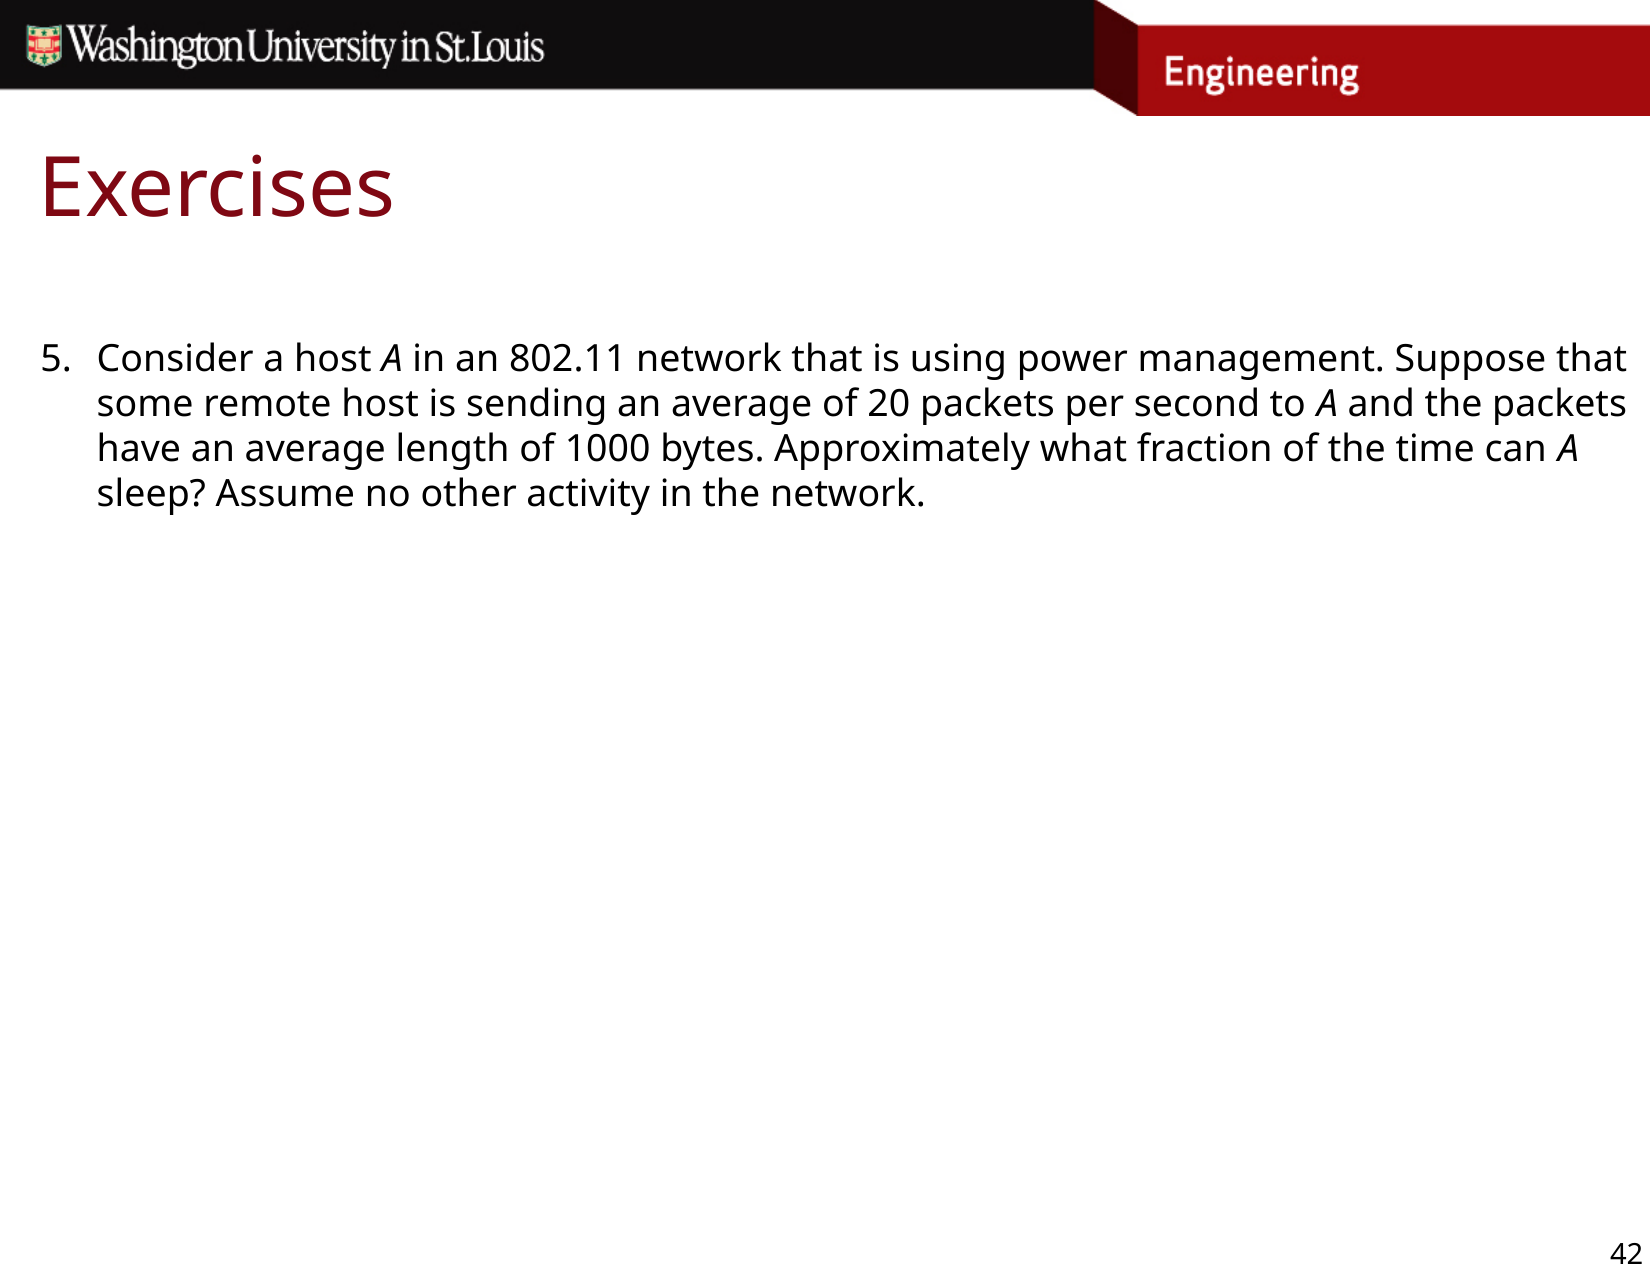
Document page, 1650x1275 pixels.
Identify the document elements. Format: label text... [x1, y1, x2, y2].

title Exercises [21, 105, 1602, 262]
slide_number 42 [1592, 1237, 1644, 1273]
list Consider a host A in an 802.11 network that is using power management. Suppose that some remote host is sending an average of 20 packets per second to A and the packets have an average length of 1000 bytes. Approximately what fraction of the time can A sleep? Assume no other activity in the network. [2, 325, 1650, 1275]
picture [0, 0, 1650, 116]
